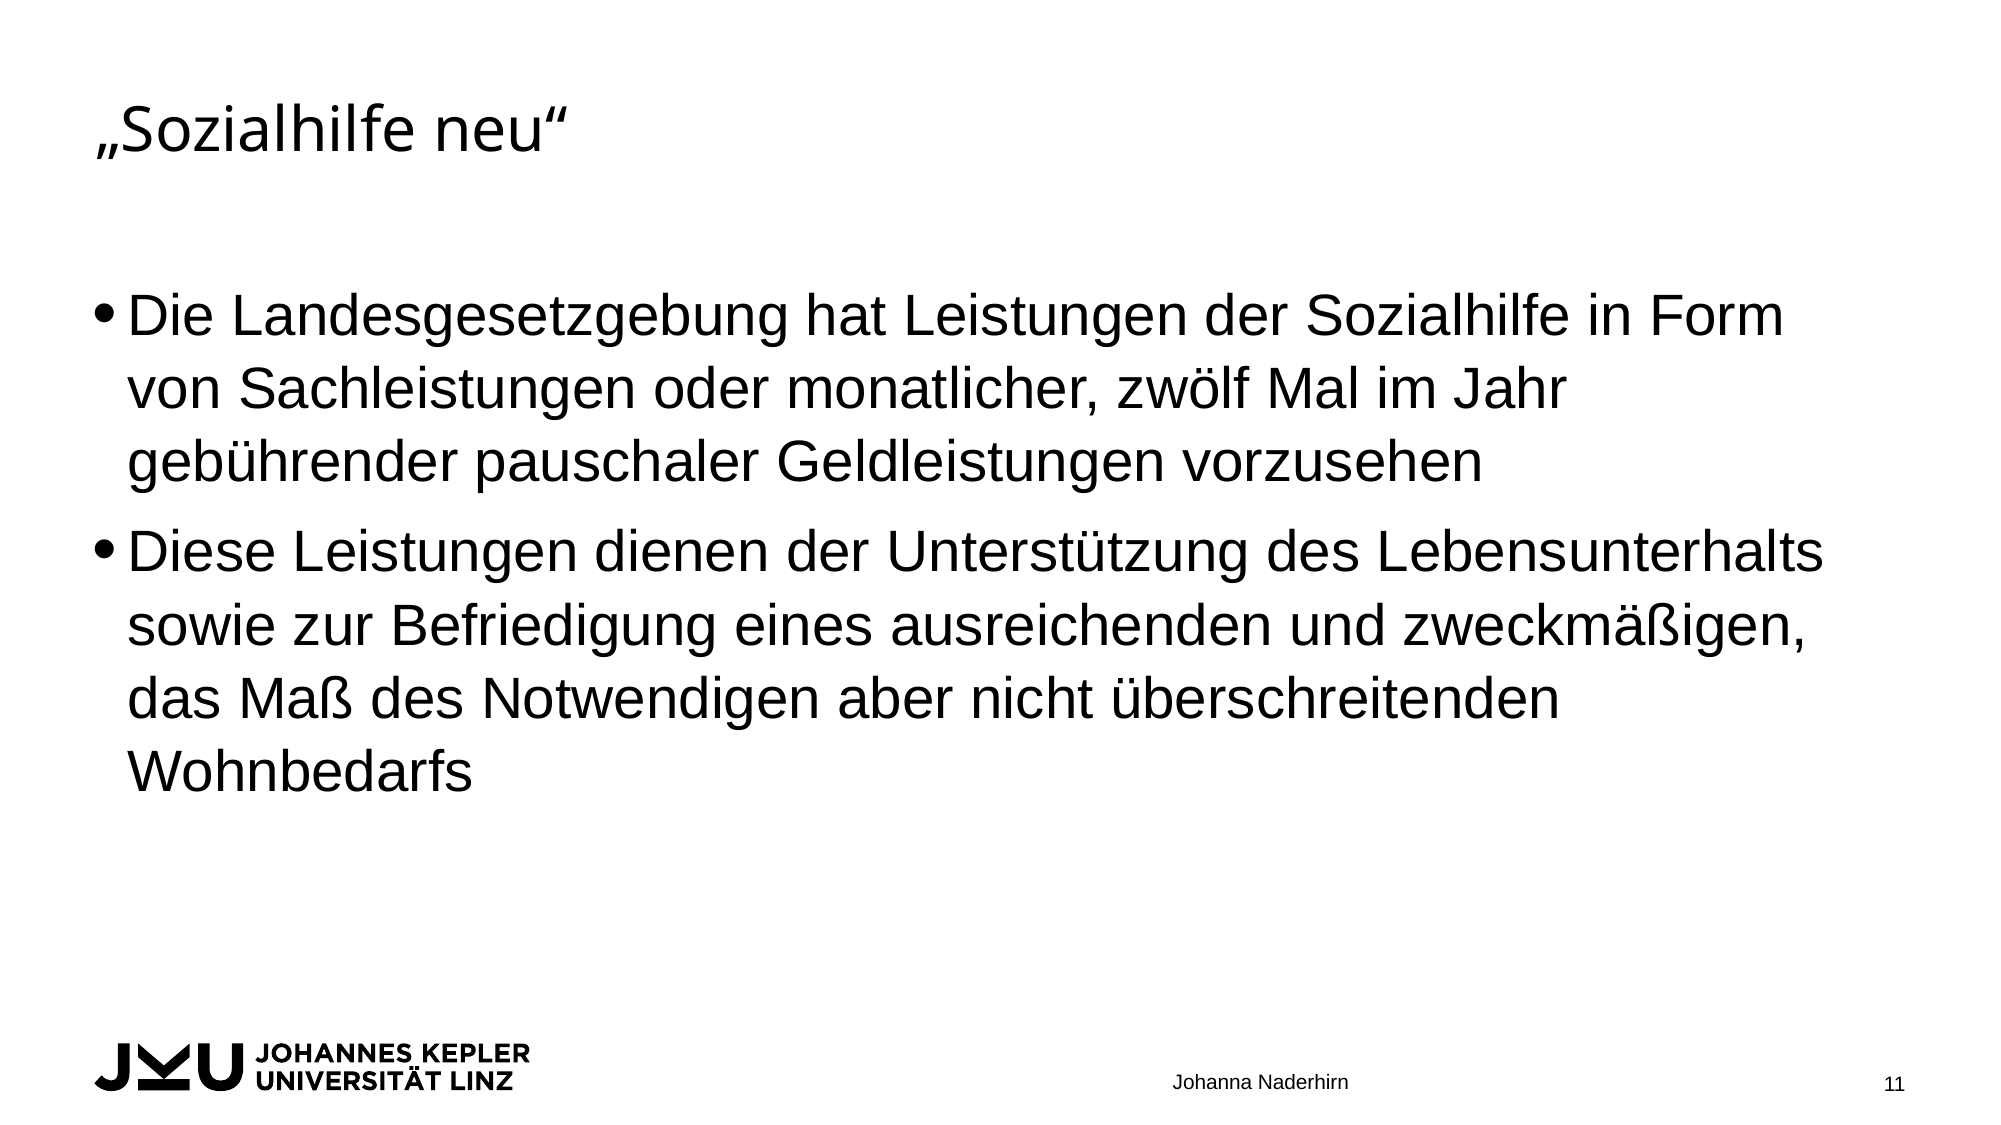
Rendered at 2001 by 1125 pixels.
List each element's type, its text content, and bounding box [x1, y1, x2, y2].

list Die Landesgesetzgebung hat Leistungen der Sozialhilfe in Form von Sachleistungen oder monatlicher, zwölf Mal im Jahr gebührender pauschaler Geldleistungen vorzusehen Diese Leistungen dienen der Unterstützung des Lebensunterhalts sowie zur Befriedigung eines ausreichenden und zweckmäßigen, das Maß des Notwendigen aber nicht überschreitenden Wohnbedarfs [77, 265, 1905, 1007]
slide_number 11 [1807, 1043, 1921, 1103]
title „Sozialhilfe neu“ [79, 94, 1905, 257]
footer Johanna Naderhirn [966, 1041, 1364, 1102]
